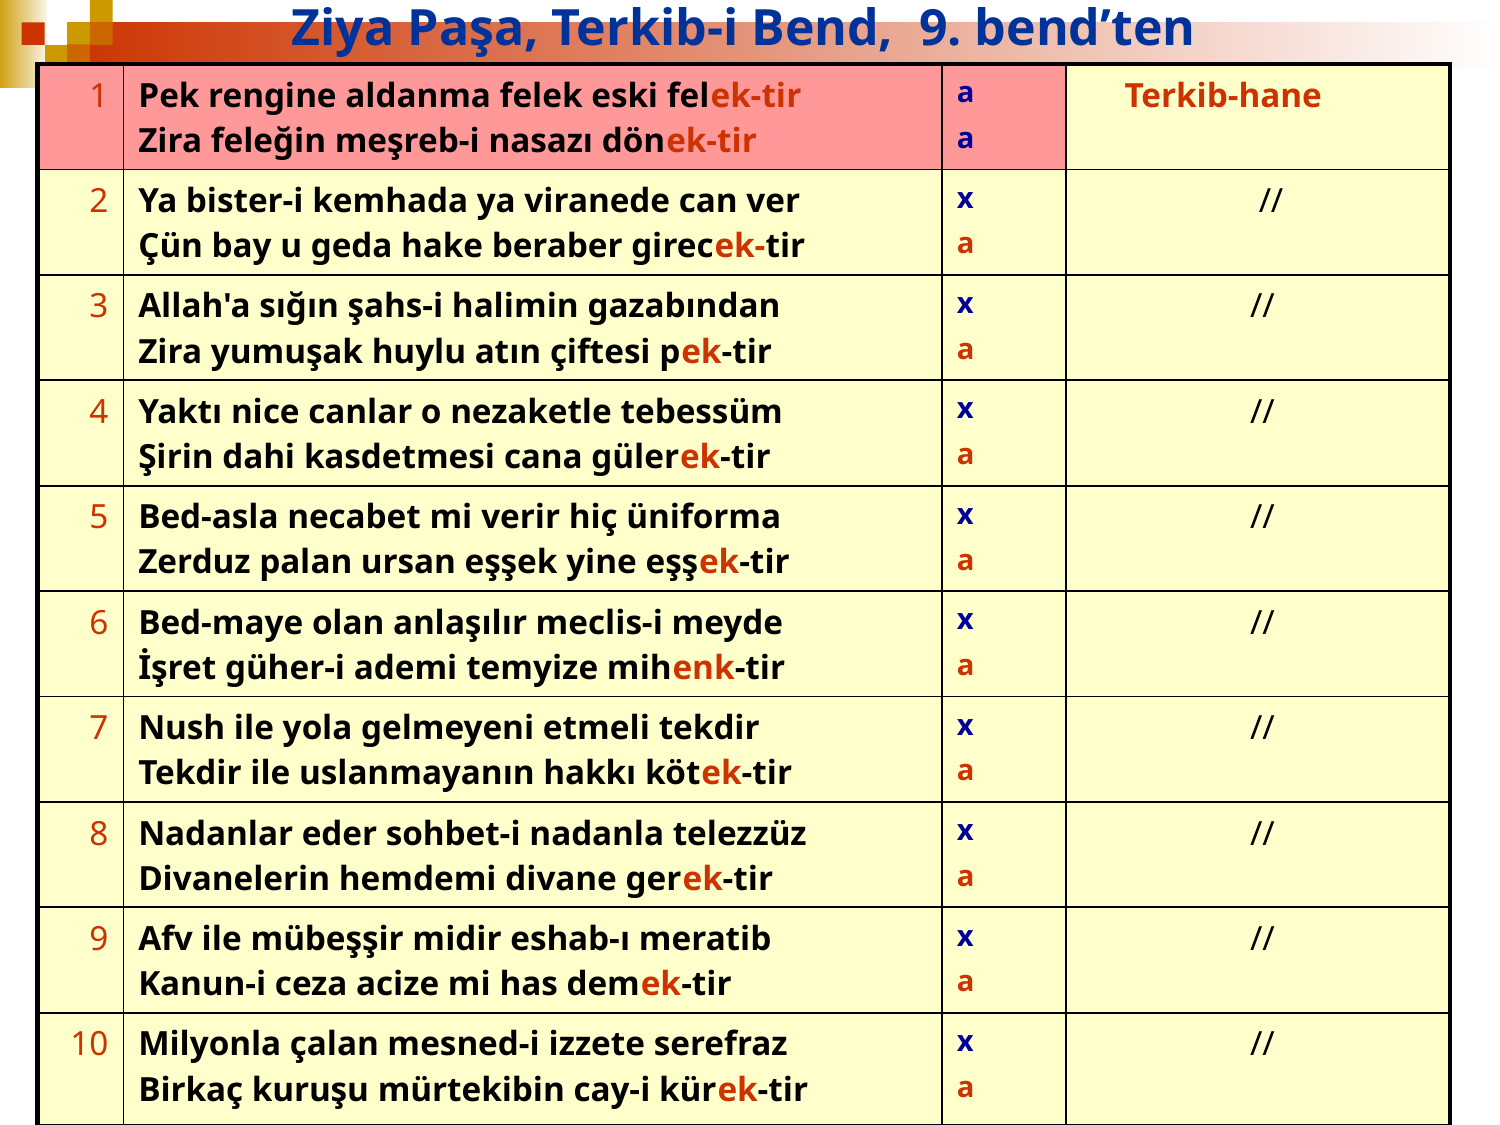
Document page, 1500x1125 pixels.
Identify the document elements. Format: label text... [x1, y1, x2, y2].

table_cell // [1067, 1014, 1448, 1124]
table_cell 8 [40, 803, 123, 906]
table_cell x a [943, 170, 1065, 274]
table_cell x a [943, 592, 1065, 696]
table_cell 2 [40, 170, 123, 274]
table_cell 9 [40, 908, 123, 1012]
table_cell // [1067, 170, 1448, 274]
table_header 1 [40, 66, 123, 169]
table_cell Yaktı nice canlar o nezaketle tebessüm Şirin dahi kasdetmesi cana gülerek-tir [124, 381, 941, 485]
table_cell // [1067, 487, 1448, 590]
table_cell x a [943, 697, 1065, 801]
table_header a a [943, 66, 1065, 169]
table_cell // [1067, 697, 1448, 801]
table_cell // [1067, 908, 1448, 1012]
table_cell // [1067, 276, 1448, 379]
table_cell x a [943, 1014, 1065, 1124]
table_cell // [1067, 592, 1448, 696]
table_cell Bed-asla necabet mi verir hiç üniforma Zerduz palan ursan eşşek yine eşşek-tir [124, 487, 941, 590]
table_cell x a [943, 487, 1065, 590]
table_cell 4 [40, 381, 123, 485]
table_cell 7 [40, 697, 123, 801]
table_header Terkib-hane [1067, 66, 1448, 169]
table_cell // [1067, 803, 1448, 906]
table_header Pek rengine aldanma felek eski felek-tir Zira feleğin meşreb-i nasazı dönek-tir [124, 66, 941, 169]
table_cell x a [943, 908, 1065, 1012]
table_cell Nadanlar eder sohbet-i nadanla telezzüz Divanelerin hemdemi divane gerek-tir [124, 803, 941, 906]
table_cell Afv ile mübeşşir midir eshab-ı meratib Kanun-i ceza acize mi has demek-tir [124, 908, 941, 1012]
table_cell 6 [40, 592, 123, 696]
table_cell // [1067, 381, 1448, 485]
text_box Ziya Paşa, Terkib-i Bend, 9. bend’ten [74, 0, 1413, 63]
table_cell 3 [40, 276, 123, 379]
table_cell x a [943, 276, 1065, 379]
table_cell x a [943, 381, 1065, 485]
table_cell Ya bister-i kemhada ya viranede can ver Çün bay u geda hake beraber girecek-tir [124, 170, 941, 274]
table_cell Allah'a sığın şahs-i halimin gazabından Zira yumuşak huylu atın çiftesi pek-tir [124, 276, 941, 379]
table_cell Bed-maye olan anlaşılır meclis-i meyde İşret güher-i ademi temyize mihenk-tir [124, 592, 941, 696]
table_cell x a [943, 803, 1065, 906]
table_cell Milyonla çalan mesned-i izzete serefraz Birkaç kuruşu mürtekibin cay-i kürek-tir [124, 1014, 941, 1124]
table_cell 5 [40, 487, 123, 590]
table_cell Nush ile yola gelmeyeni etmeli tekdir Tekdir ile uslanmayanın hakkı kötek-tir [124, 697, 941, 801]
table_cell 10 [40, 1014, 123, 1124]
